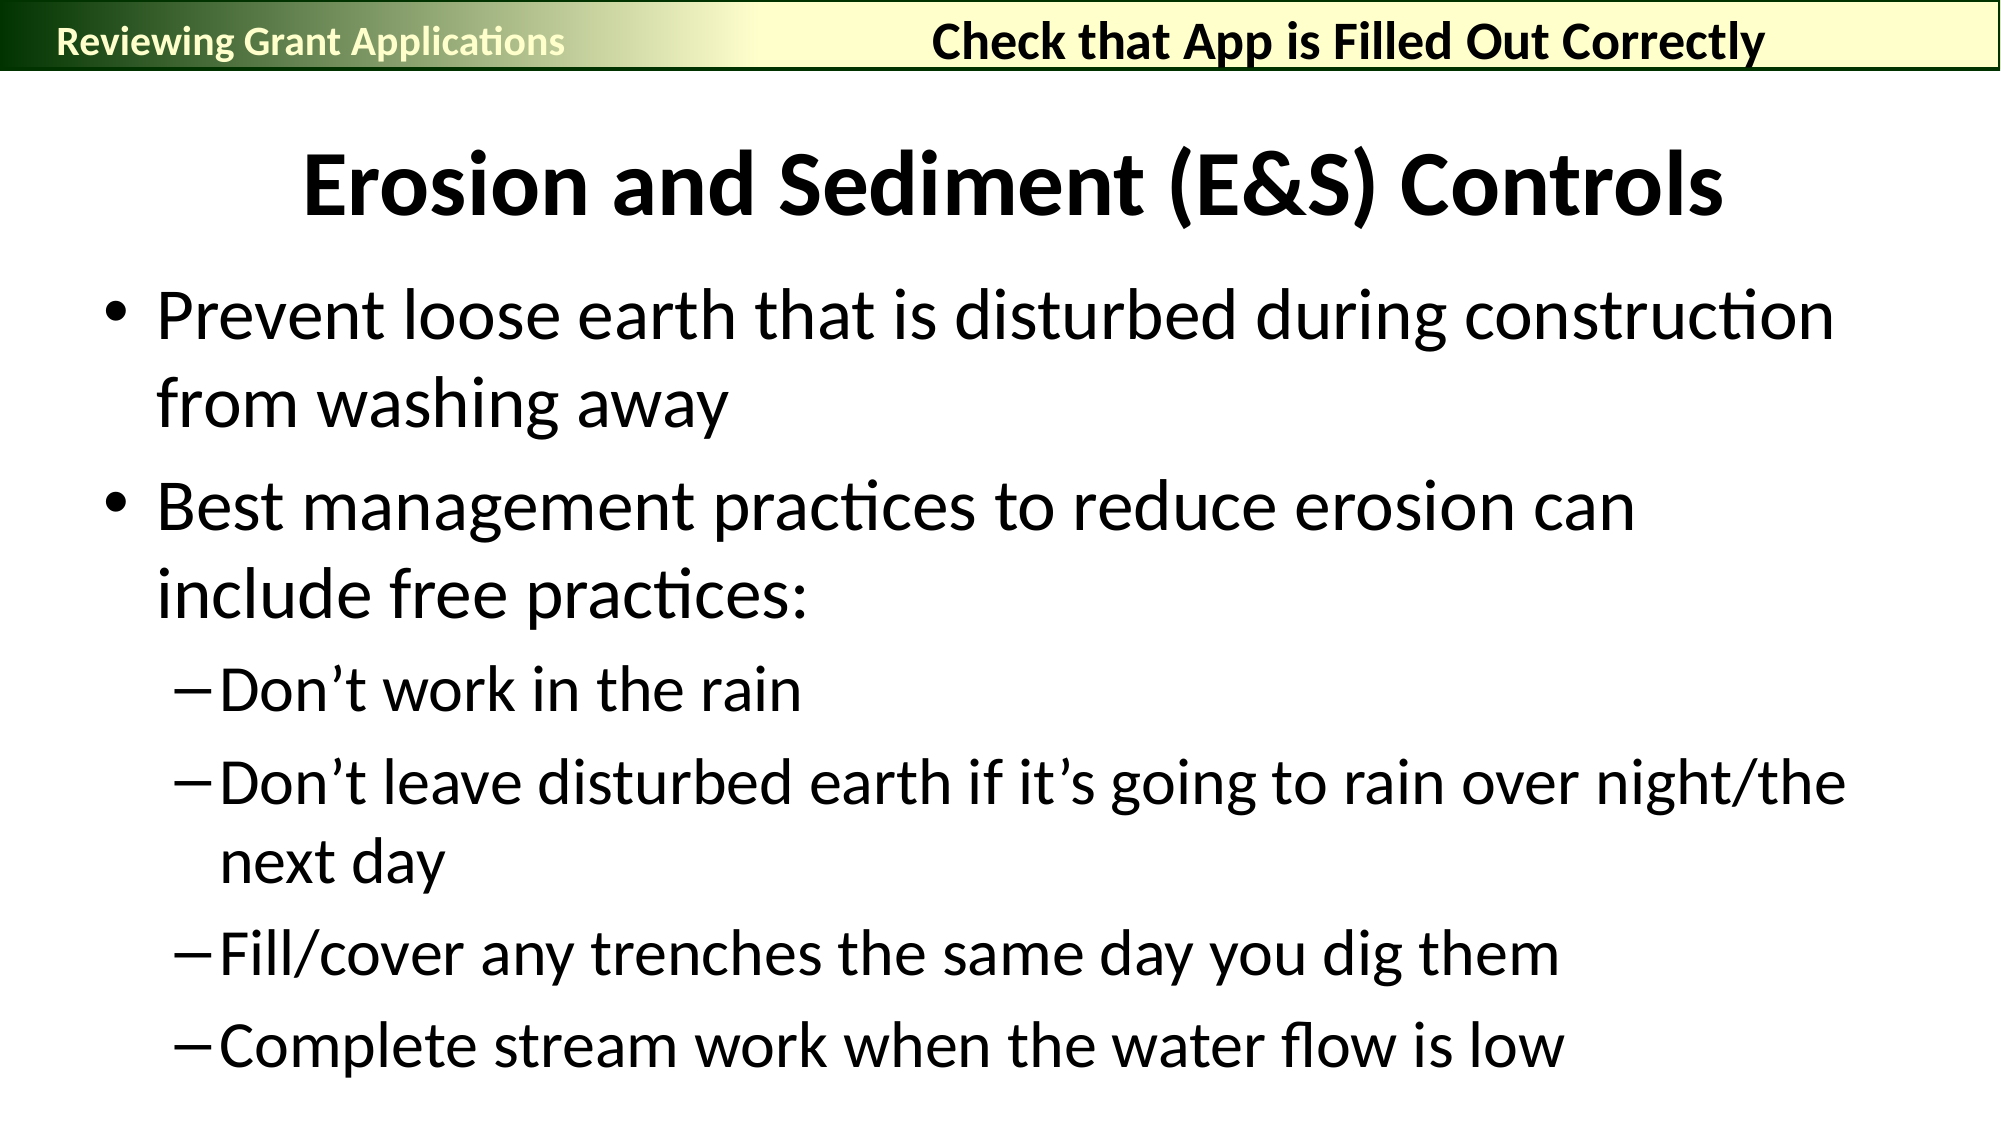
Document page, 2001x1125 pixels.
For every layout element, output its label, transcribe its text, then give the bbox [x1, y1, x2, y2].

list Prevent loose earth that is disturbed during construction from washing away Best management practices to reduce erosion can include free practices: Don’t work in the rain Don’t leave disturbed earth if it’s going to rain over night/the next day Fill/cover any trenches the same day you dig them Complete stream work when the water flow is low [88, 259, 1878, 1090]
text_box Reviewing Grant Applications [41, 1, 624, 77]
title Erosion and Sediment (E&S) Controls [150, 76, 1878, 259]
text_box Check that App is Filled Out Correctly [699, 0, 2000, 75]
